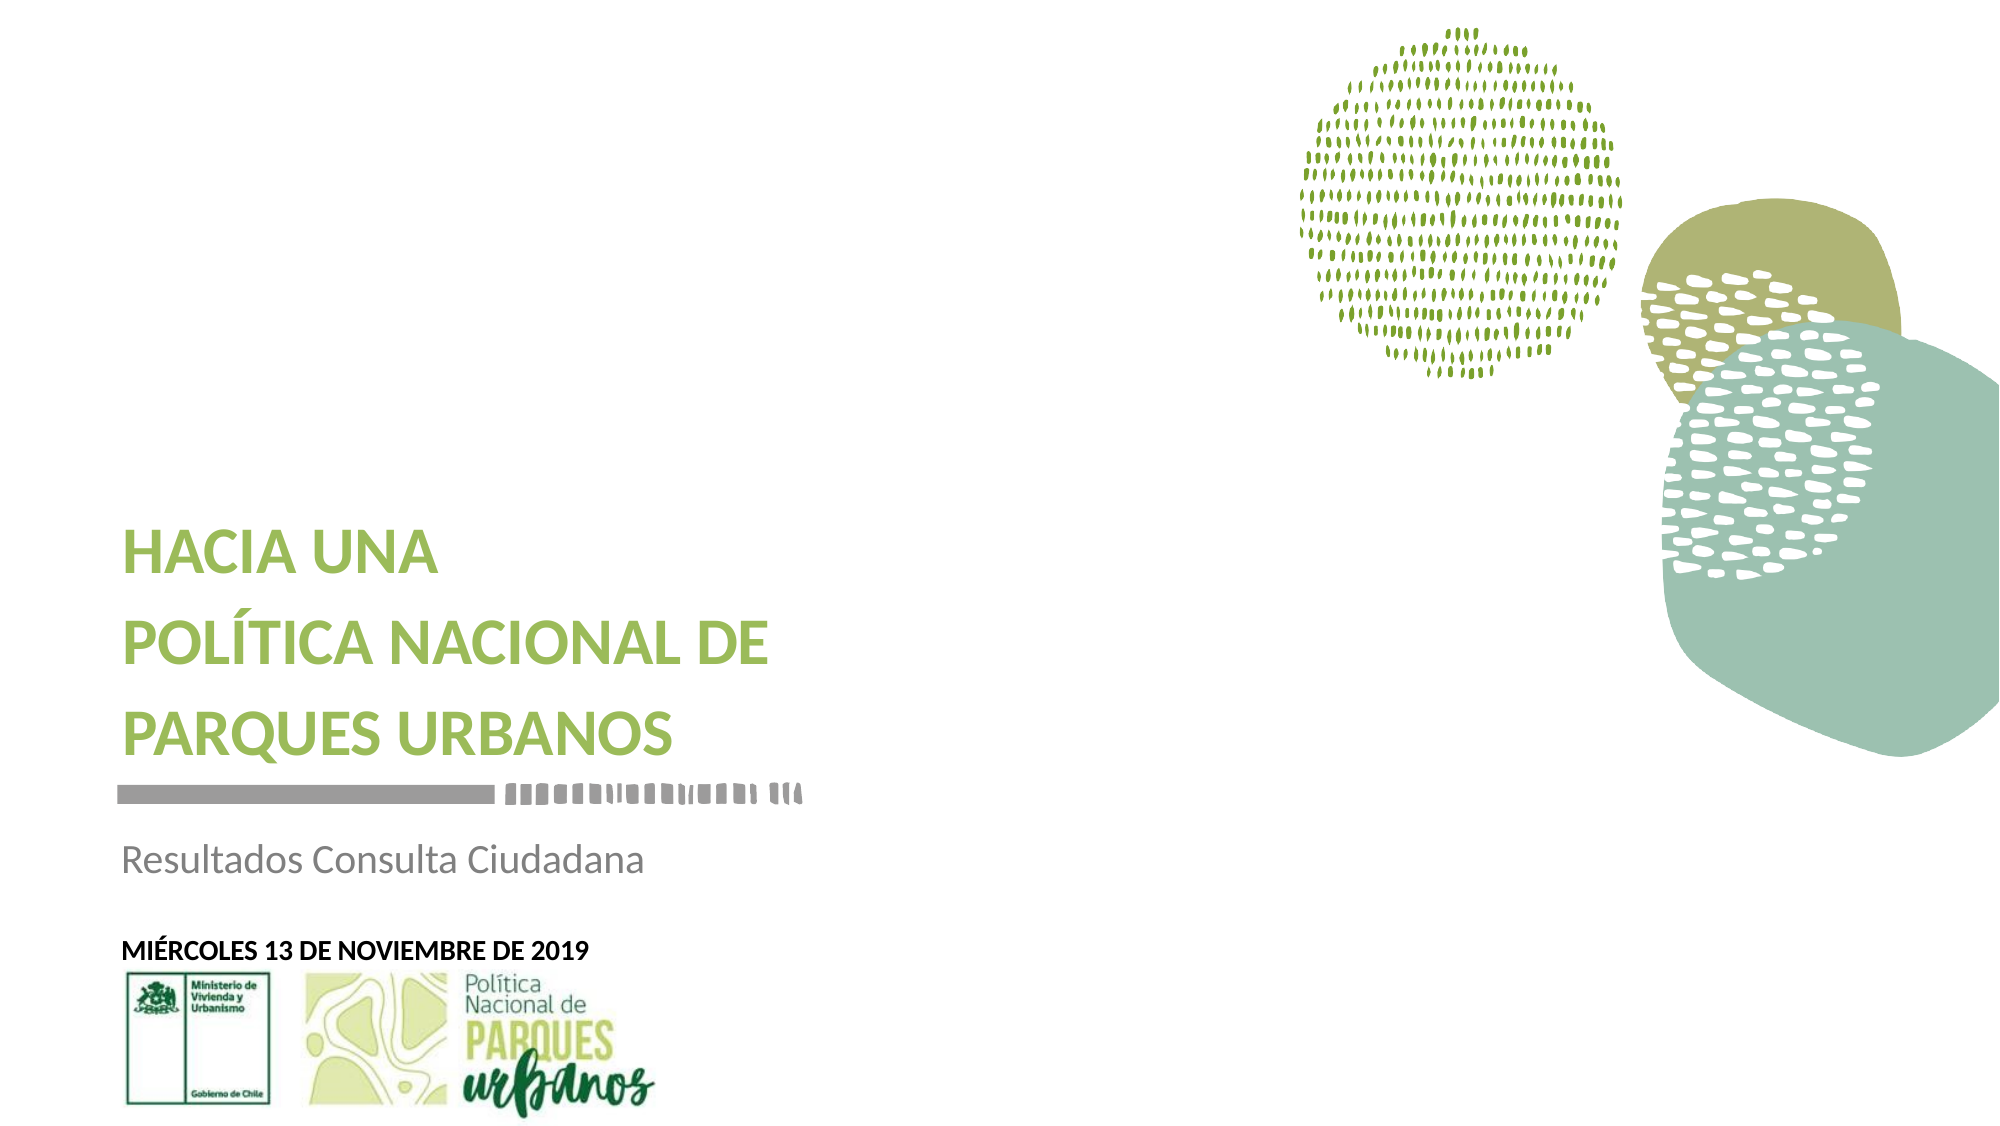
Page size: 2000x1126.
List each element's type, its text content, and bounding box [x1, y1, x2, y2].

text_box HACIA UNA POLÍTICA NACIONAL DE PARQUES URBANOS [120, 475, 799, 769]
text_box [697, 784, 711, 804]
text_box [733, 783, 746, 804]
text_box [626, 784, 639, 804]
text_box [661, 783, 674, 804]
picture [118, 967, 662, 1126]
text_box [678, 783, 694, 805]
text_box [520, 784, 532, 805]
text_box [589, 783, 602, 804]
text_box [1299, 27, 1999, 757]
text_box Resultados Consulta Ciudadana MIÉRCOLES 13 DE NOVIEMBRE DE 2019 [118, 822, 825, 967]
text_box [572, 783, 584, 804]
text_box [782, 782, 790, 806]
text_box [644, 783, 655, 804]
text_box [617, 783, 622, 803]
text_box [793, 782, 803, 805]
text_box [505, 783, 517, 805]
text_box [117, 784, 495, 804]
text_box [769, 782, 779, 805]
text_box [716, 783, 727, 804]
text_box [606, 783, 614, 805]
text_box [750, 783, 757, 805]
text_box [535, 783, 549, 805]
text_box [553, 784, 567, 804]
